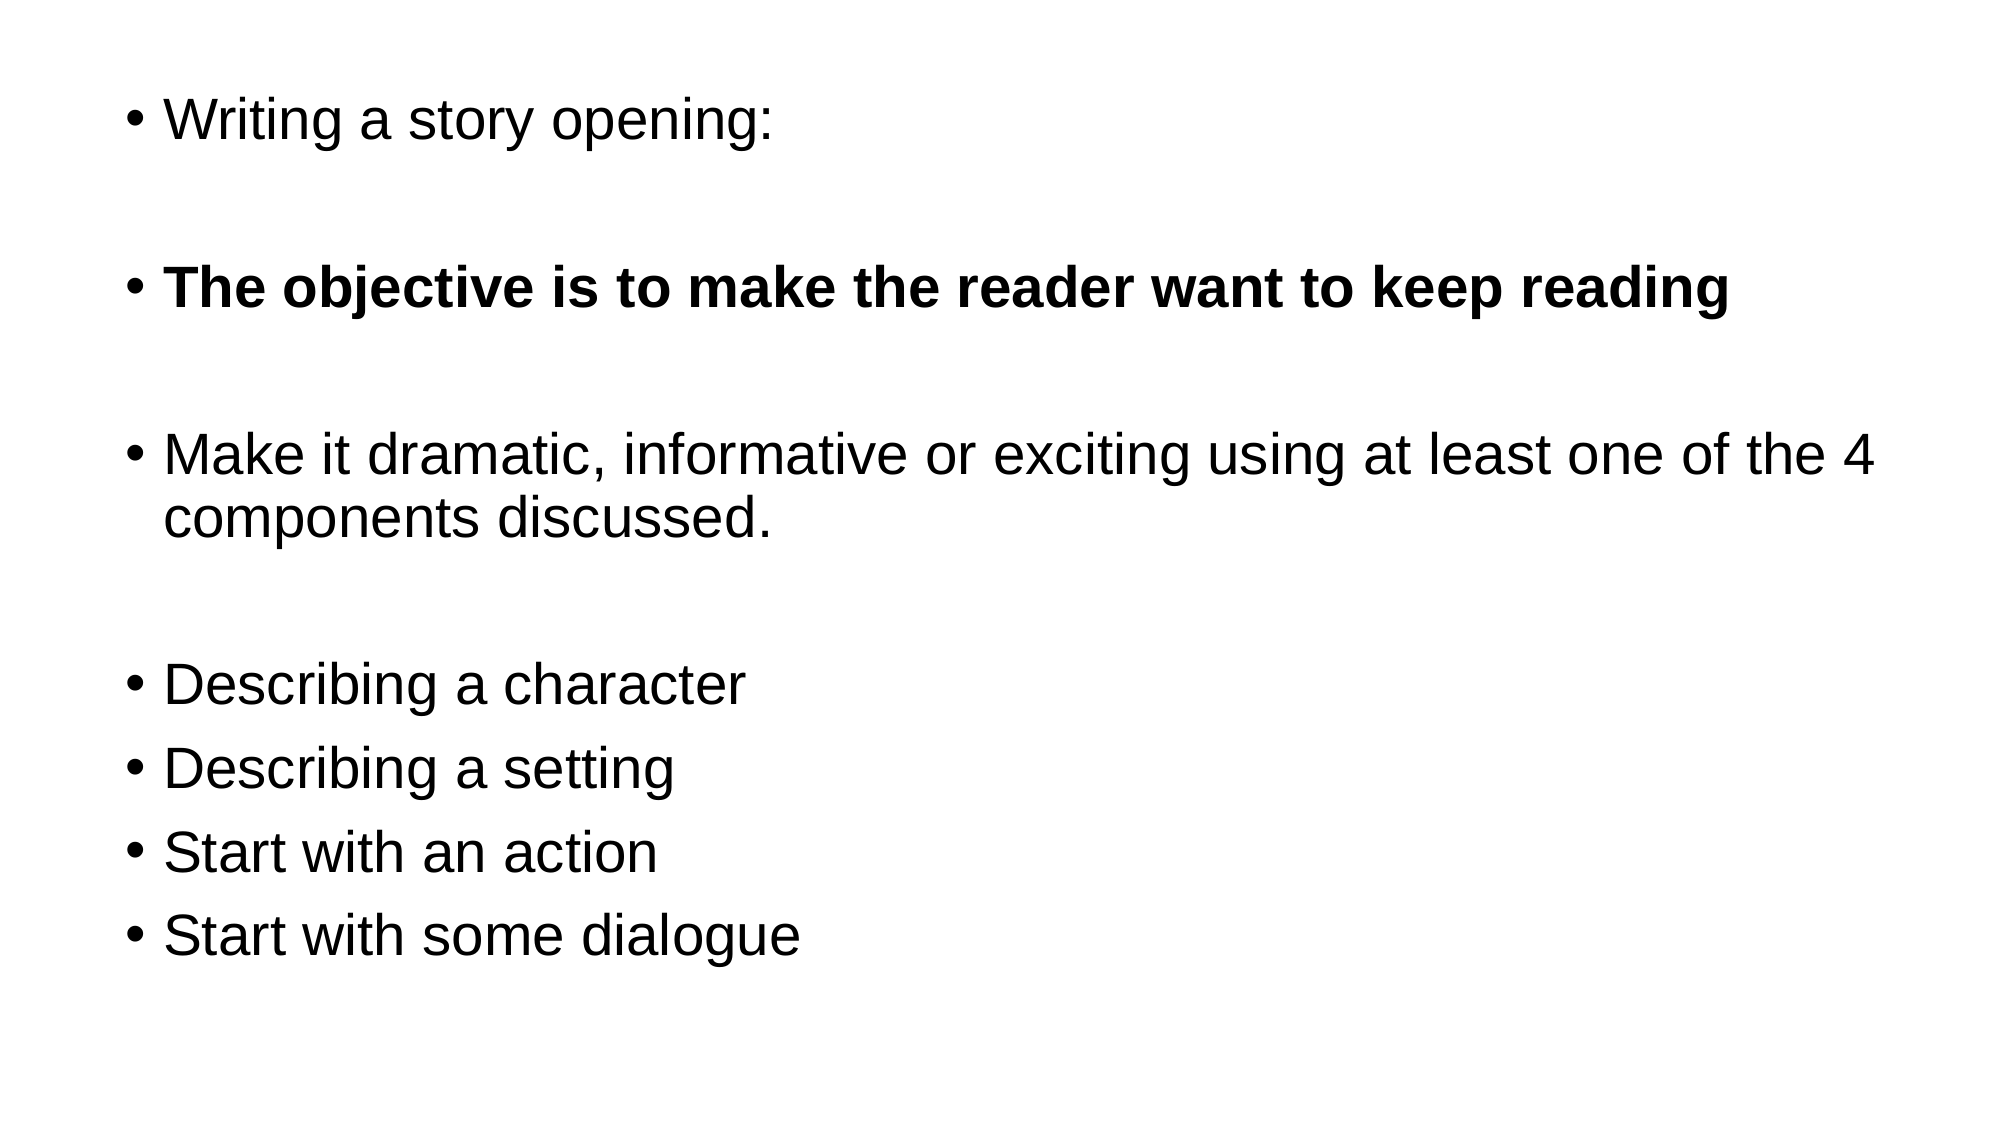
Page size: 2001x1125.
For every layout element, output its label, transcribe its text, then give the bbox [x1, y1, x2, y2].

list Writing a story opening: The objective is to make the reader want to keep reading Make it dramatic, informative or exciting using at least one of the 4 components discussed. Describing a character Describing a setting Start with an action Start with some dialogue [110, 82, 1943, 1107]
